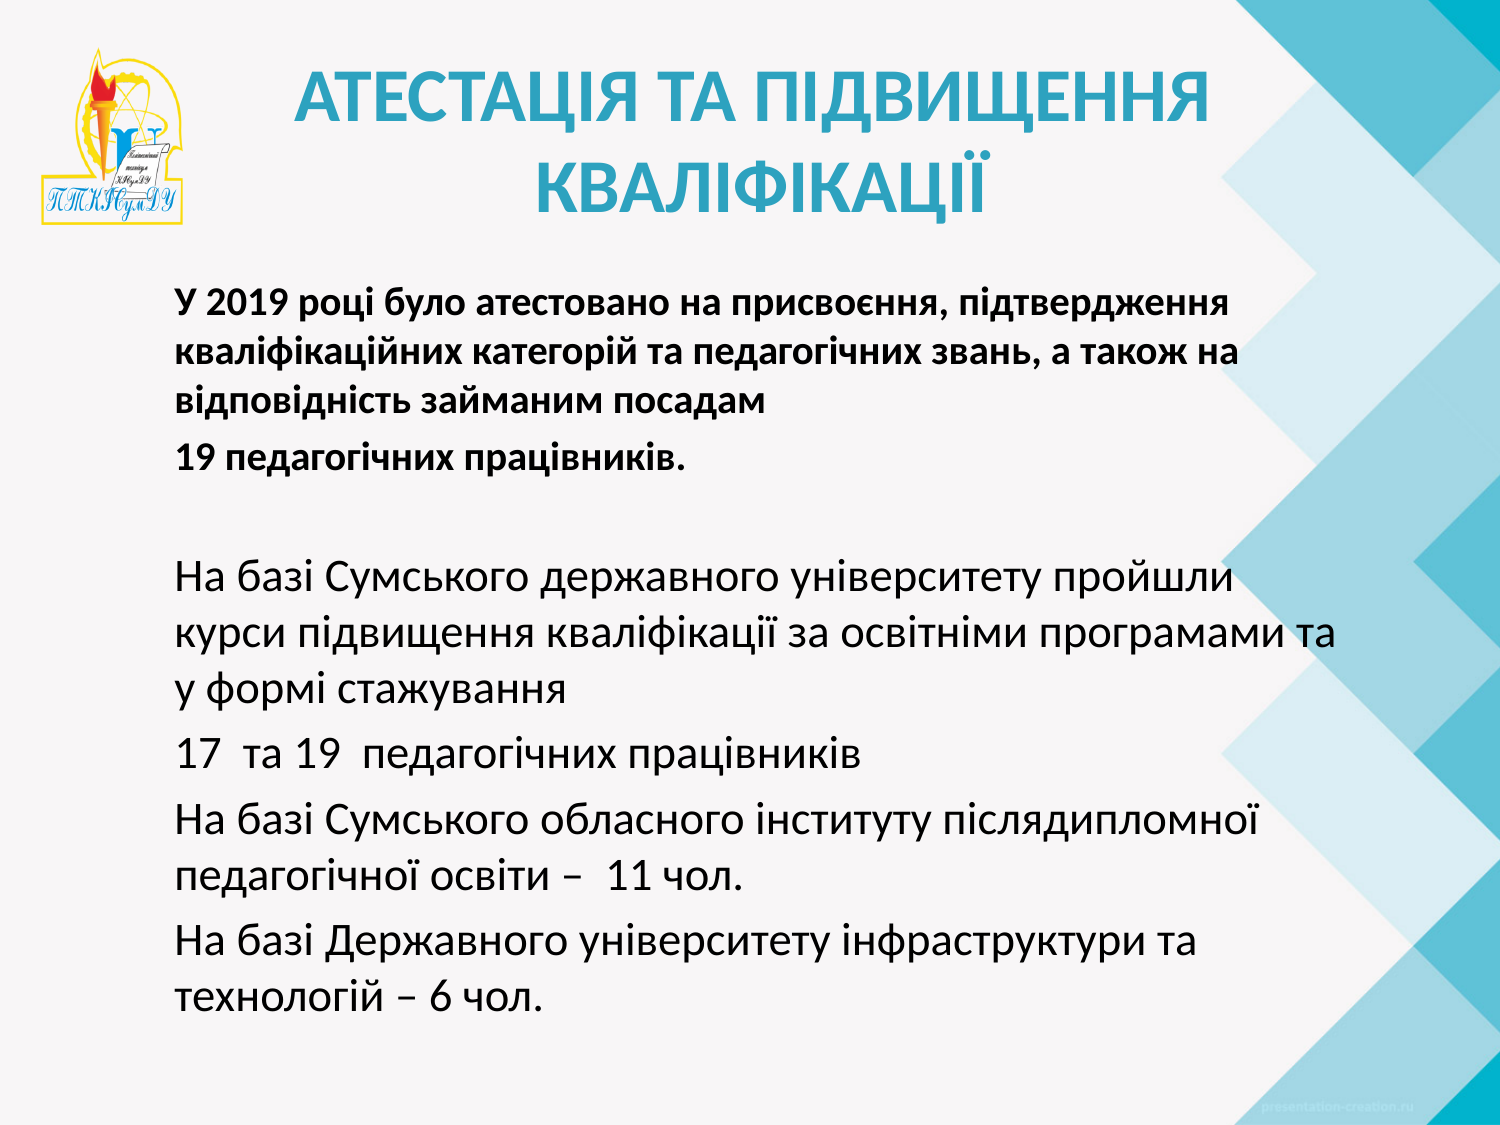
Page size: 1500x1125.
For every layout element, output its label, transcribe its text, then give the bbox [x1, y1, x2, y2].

picture [0, 0, 1500, 1125]
list У 2019 році було атестовано на присвоєння, підтвердження кваліфікаційних категорій та педагогічних звань, а також на відповідність займаним посадам 19 педагогічних працівників. На базі Сумського державного університету пройшли курси підвищення кваліфікації за освітніми програмами та у формі стажування 17 та 19 педагогічних працівників На базі Сумського обласного інституту післядипломної педагогічної освіти – 11 чол. На базі Державного університету інфраструктури та технологій – 6 чол. [159, 267, 1365, 1035]
title АТЕСТАЦІЯ ТА ПІДВИЩЕННЯ КВАЛІФІКАЦІЇ [242, 35, 1282, 237]
